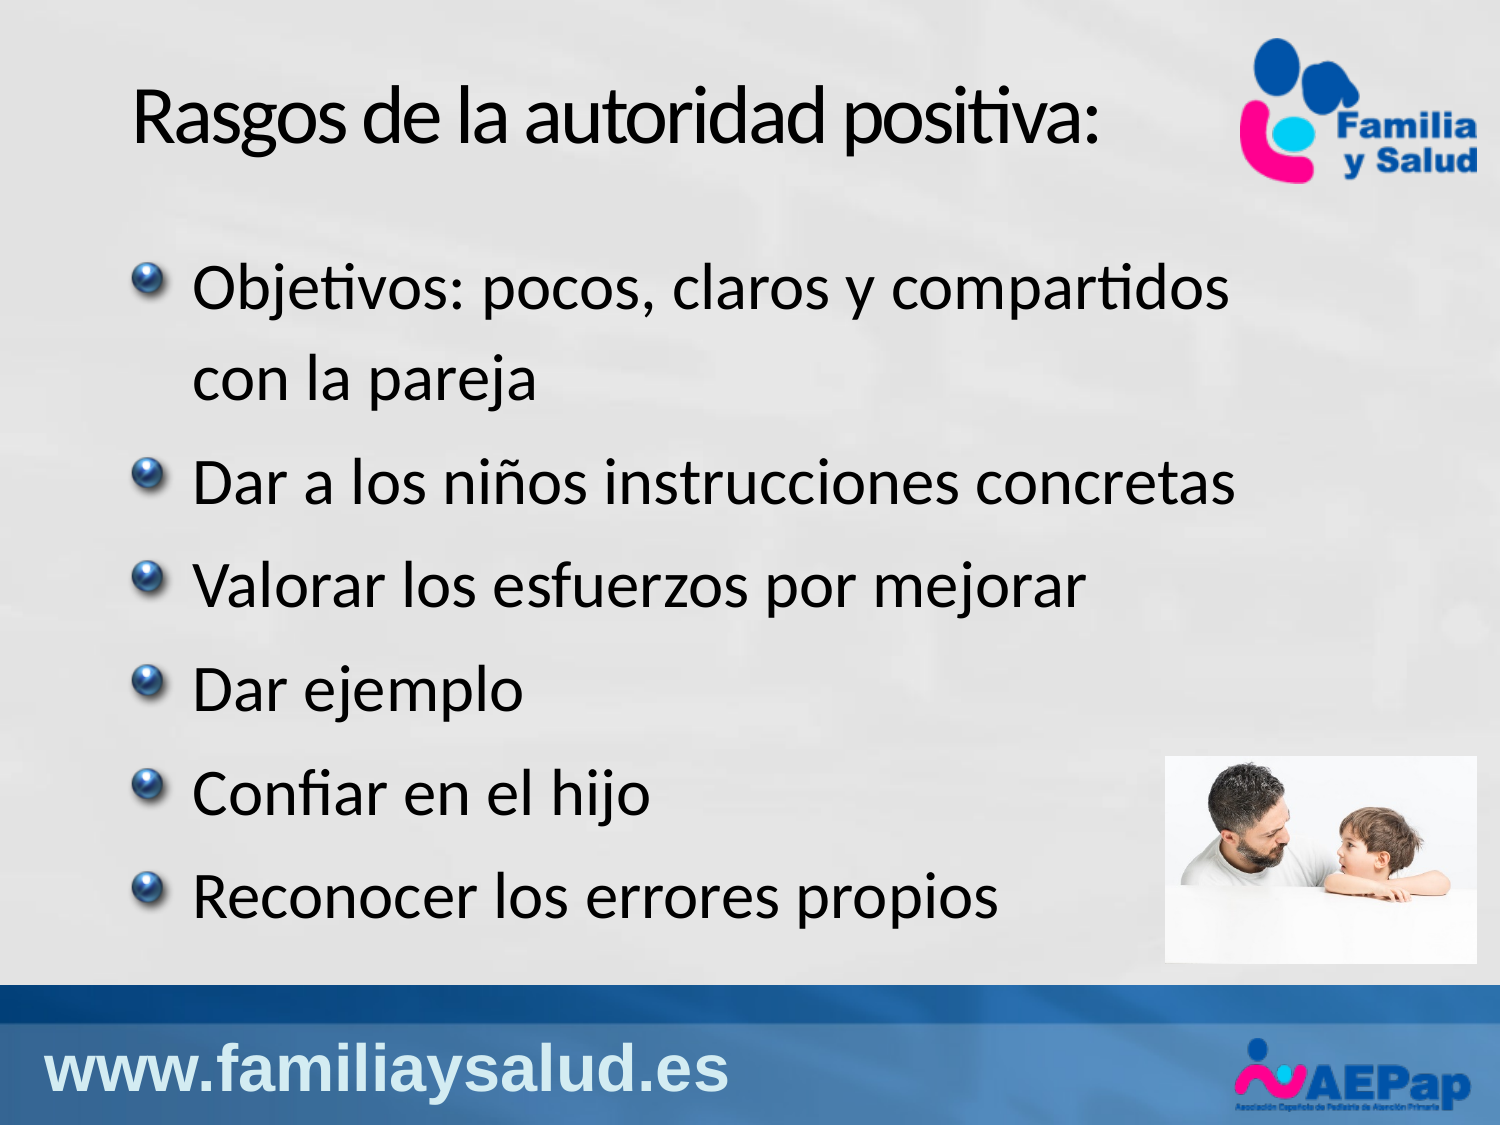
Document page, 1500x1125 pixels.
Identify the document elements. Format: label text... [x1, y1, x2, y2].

text_box Objetivos: pocos, claros y compartidos con la pareja Dar a los niños instrucciones concretas Valorar los esfuerzos por mejorar Dar ejemplo Confiar en el hijo Reconocer los errores propios [127, 231, 1319, 934]
text_box Rasgos de la autoridad positiva: [109, 56, 1217, 166]
text_box www.familiaysalud.es [29, 1017, 757, 1113]
picture [0, 0, 1500, 1125]
